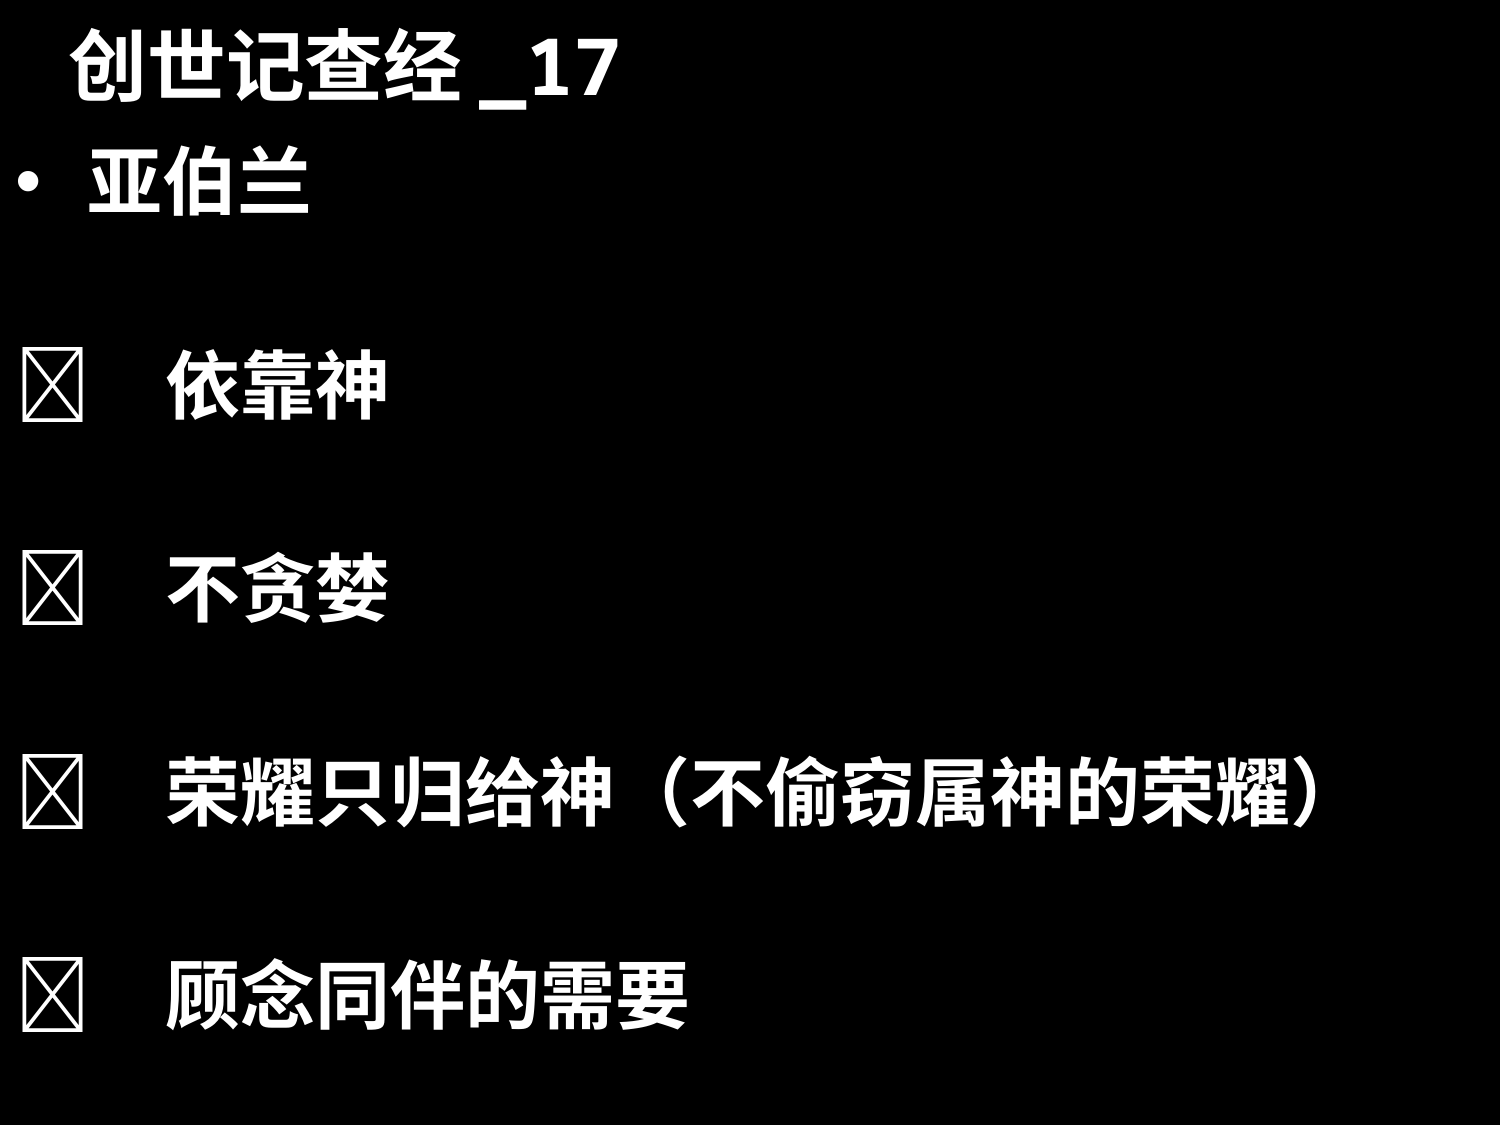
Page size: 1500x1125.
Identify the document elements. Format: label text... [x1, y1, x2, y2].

title 创世记查经_17 [53, 19, 1347, 121]
list 亚伯兰  依靠神  不贪婪  荣耀只归给神（不偷窃属神的荣耀）  顾念同伴的需要 [0, 137, 1483, 1106]
